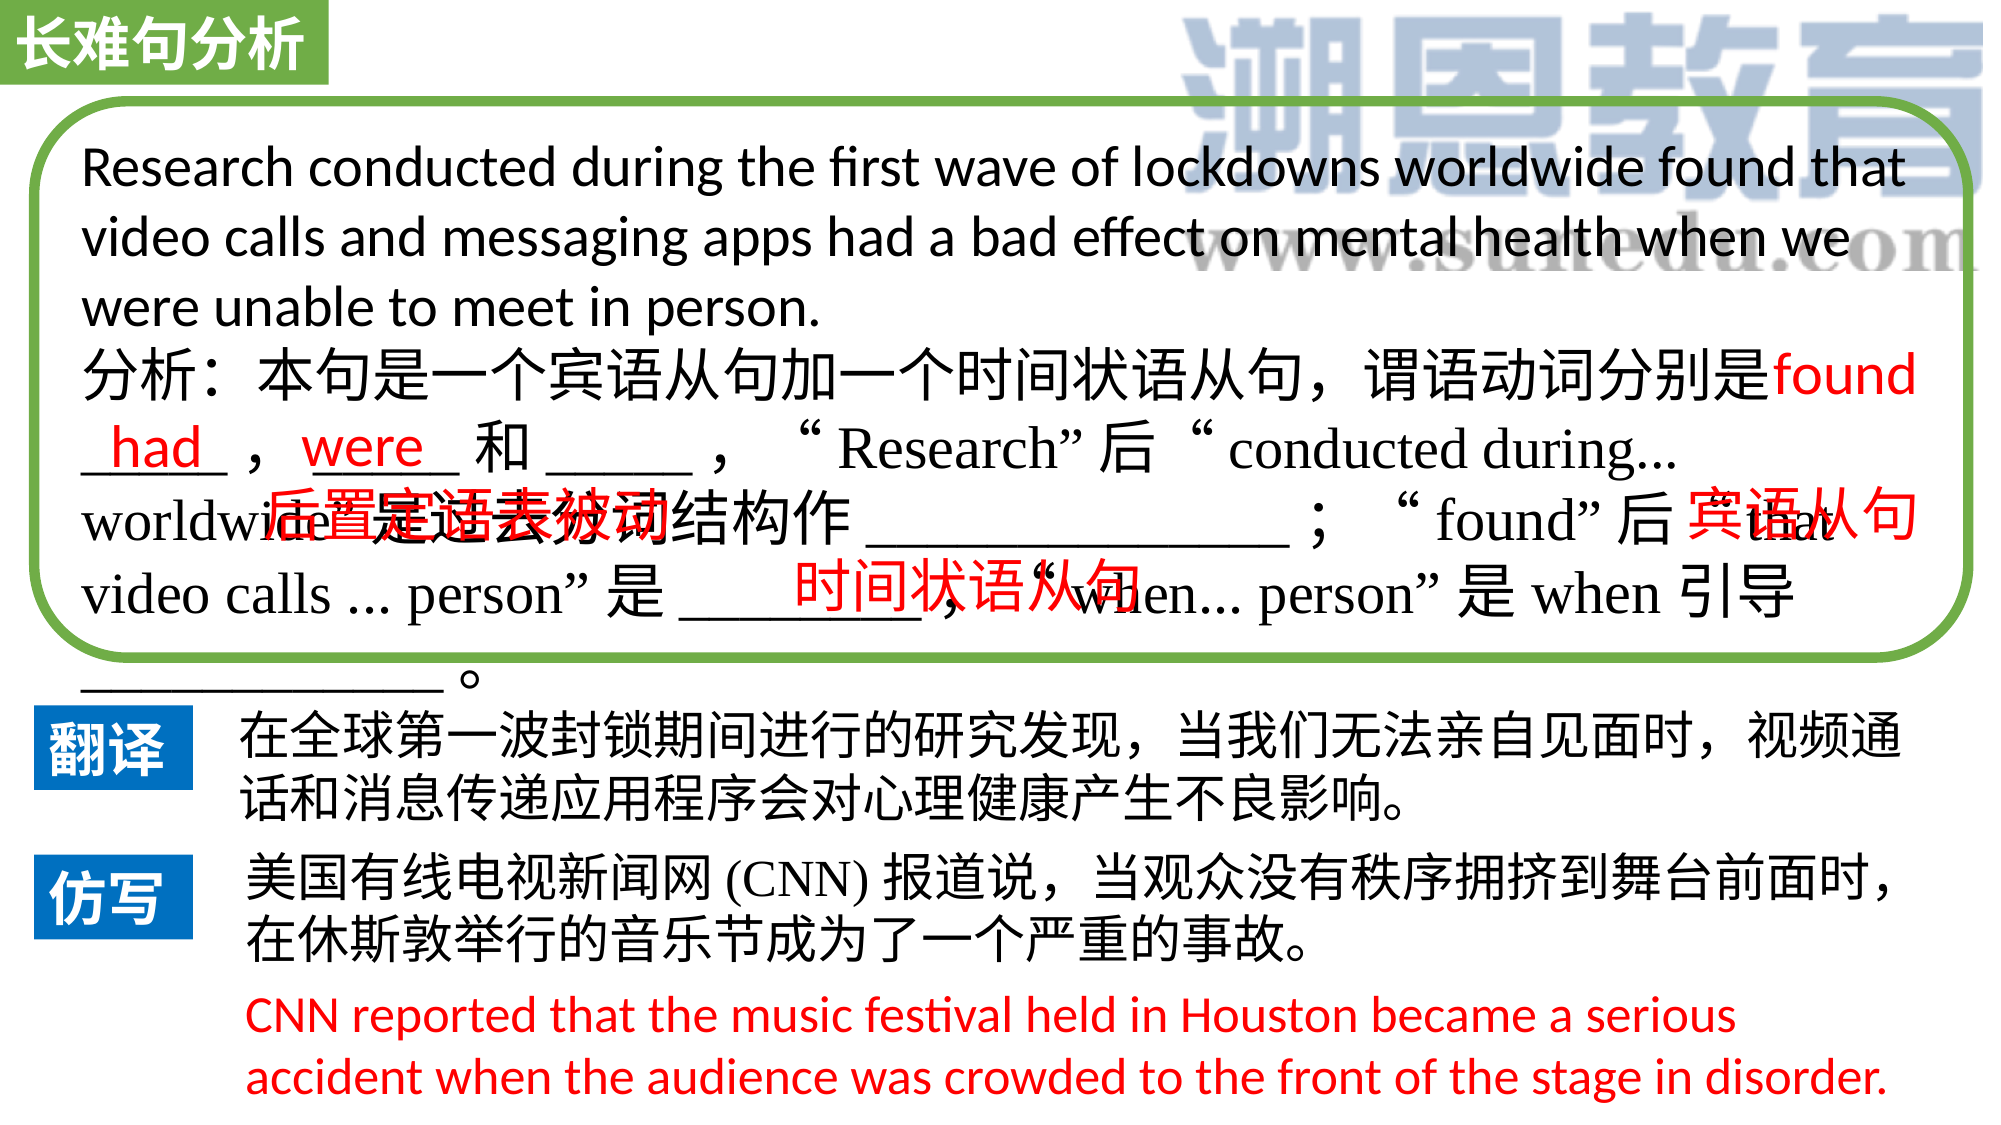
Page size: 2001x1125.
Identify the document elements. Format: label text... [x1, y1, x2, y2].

text_box Research conducted during the first wave of lockdowns worldwide found that video calls and messaging apps had a bad effect on mental health when we were unable to meet in person. 分析：本句是一个宾语从句加一个时间状语从句，谓语动词分别是_____，_____和_____，“Research”后“conducted during... worldwide”是过去分词结构作______________；“found”后“that video calls ... person”是________，“when... person”是when引导____________。 [66, 120, 1955, 706]
text_box 宾语从句 [1671, 469, 1947, 555]
text_box CNN reported that the music festival held in Houston became a serious accident when the audience was crowded to the front of the stage in disorder. [230, 972, 1933, 1113]
text_box 仿写 [34, 854, 193, 940]
text_box 时间状语从句 [778, 541, 1178, 627]
text_box [34, 124, 66, 635]
text_box 后置定语表被动 [248, 470, 721, 556]
text_box 在全球第一波封锁期间进行的研究发现，当我们无法亲自见面时，视频通话和消息传递应用程序会对心理健康产生不良影响。 [223, 695, 1933, 836]
text_box 美国有线电视新闻网(CNN)报道说，当观众没有秩序拥挤到舞台前面时，在休斯敦举行的音乐节成为了一个严重的事故。 [230, 836, 1933, 972]
text_box 翻译 [34, 705, 193, 790]
text_box had [95, 399, 270, 487]
text_box [71, 101, 1932, 120]
text_box were [287, 398, 461, 486]
text_box found [1759, 326, 1949, 414]
picture [1178, 10, 1983, 271]
text_box [1955, 146, 1969, 613]
text_box 长难句分析 [0, 0, 329, 85]
